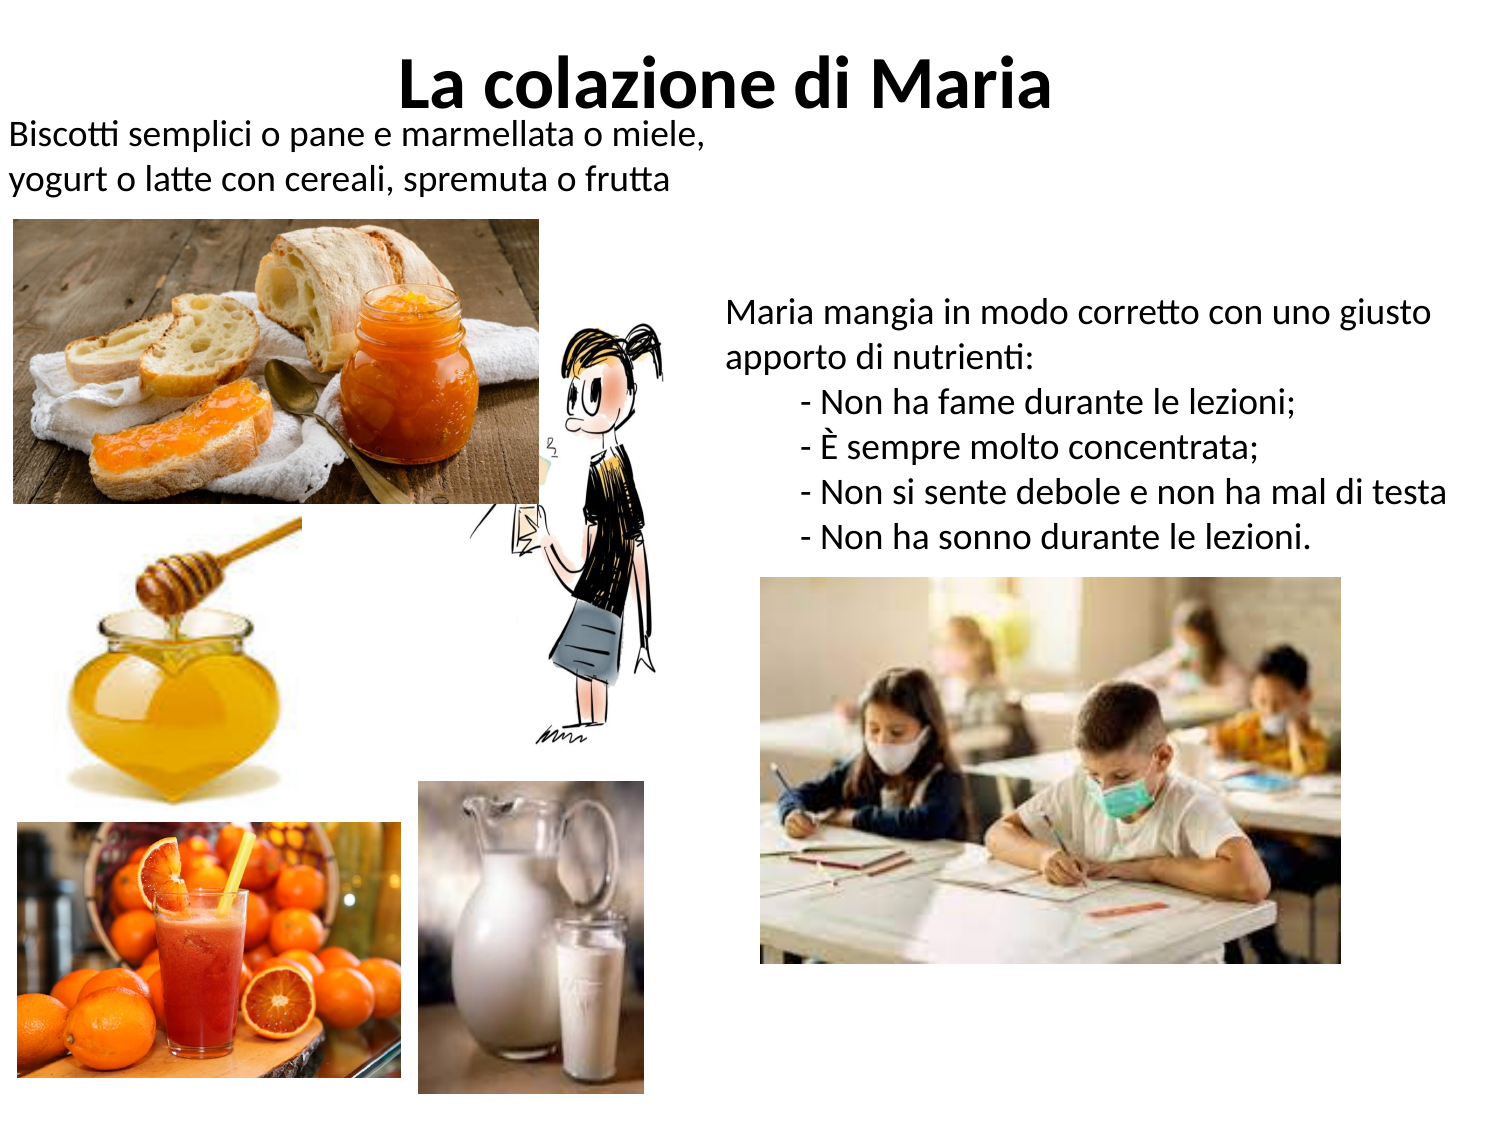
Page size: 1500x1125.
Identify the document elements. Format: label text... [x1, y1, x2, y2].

picture [17, 822, 401, 1078]
text_box Maria mangia in modo corretto con uno giusto apporto di nutrienti: - Non ha fame durante le lezioni; - È sempre molto concentrata; - Non si sente debole e non ha mal di testa - Non ha sonno durante le lezioni. [710, 280, 1483, 565]
text_box Biscotti semplici o pane e marmellata o miele, yogurt o latte con cereali, spremuta o frutta [0, 101, 727, 252]
text_box La colazione di Maria [240, 26, 1213, 131]
picture [53, 515, 302, 811]
picture [13, 219, 1341, 965]
picture [418, 781, 644, 1095]
